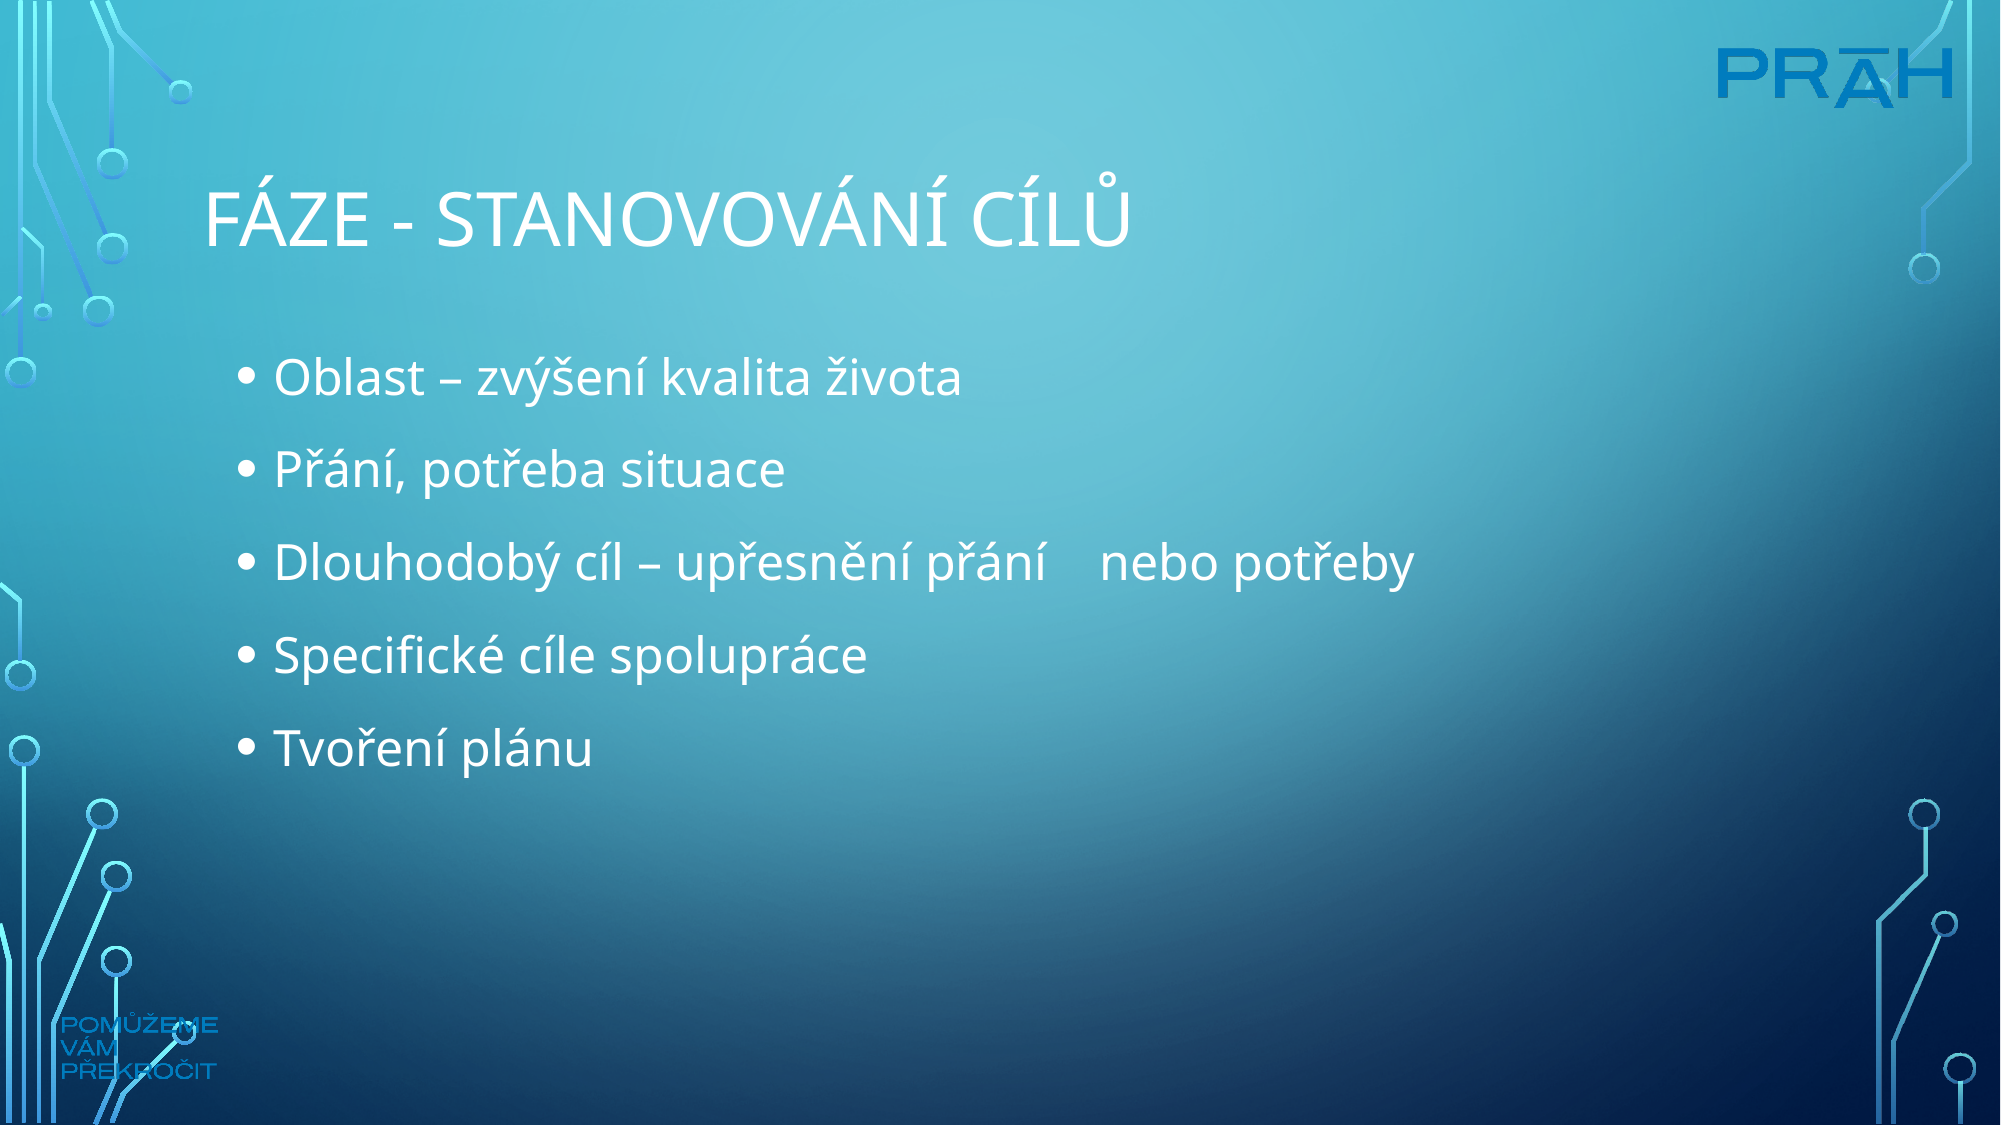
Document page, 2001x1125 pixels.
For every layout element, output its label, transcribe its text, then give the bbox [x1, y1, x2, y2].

list Oblast – zvýšení kvalita života Přání, potřeba situace Dlouhodobý cíl – upřesnění přání nebo potřeby Specifické cíle spolupráce Tvoření plánu [220, 325, 1446, 1125]
picture [0, 955, 279, 1125]
title Fáze - stanovování cílů [187, 101, 1813, 344]
picture [1669, 0, 2000, 146]
